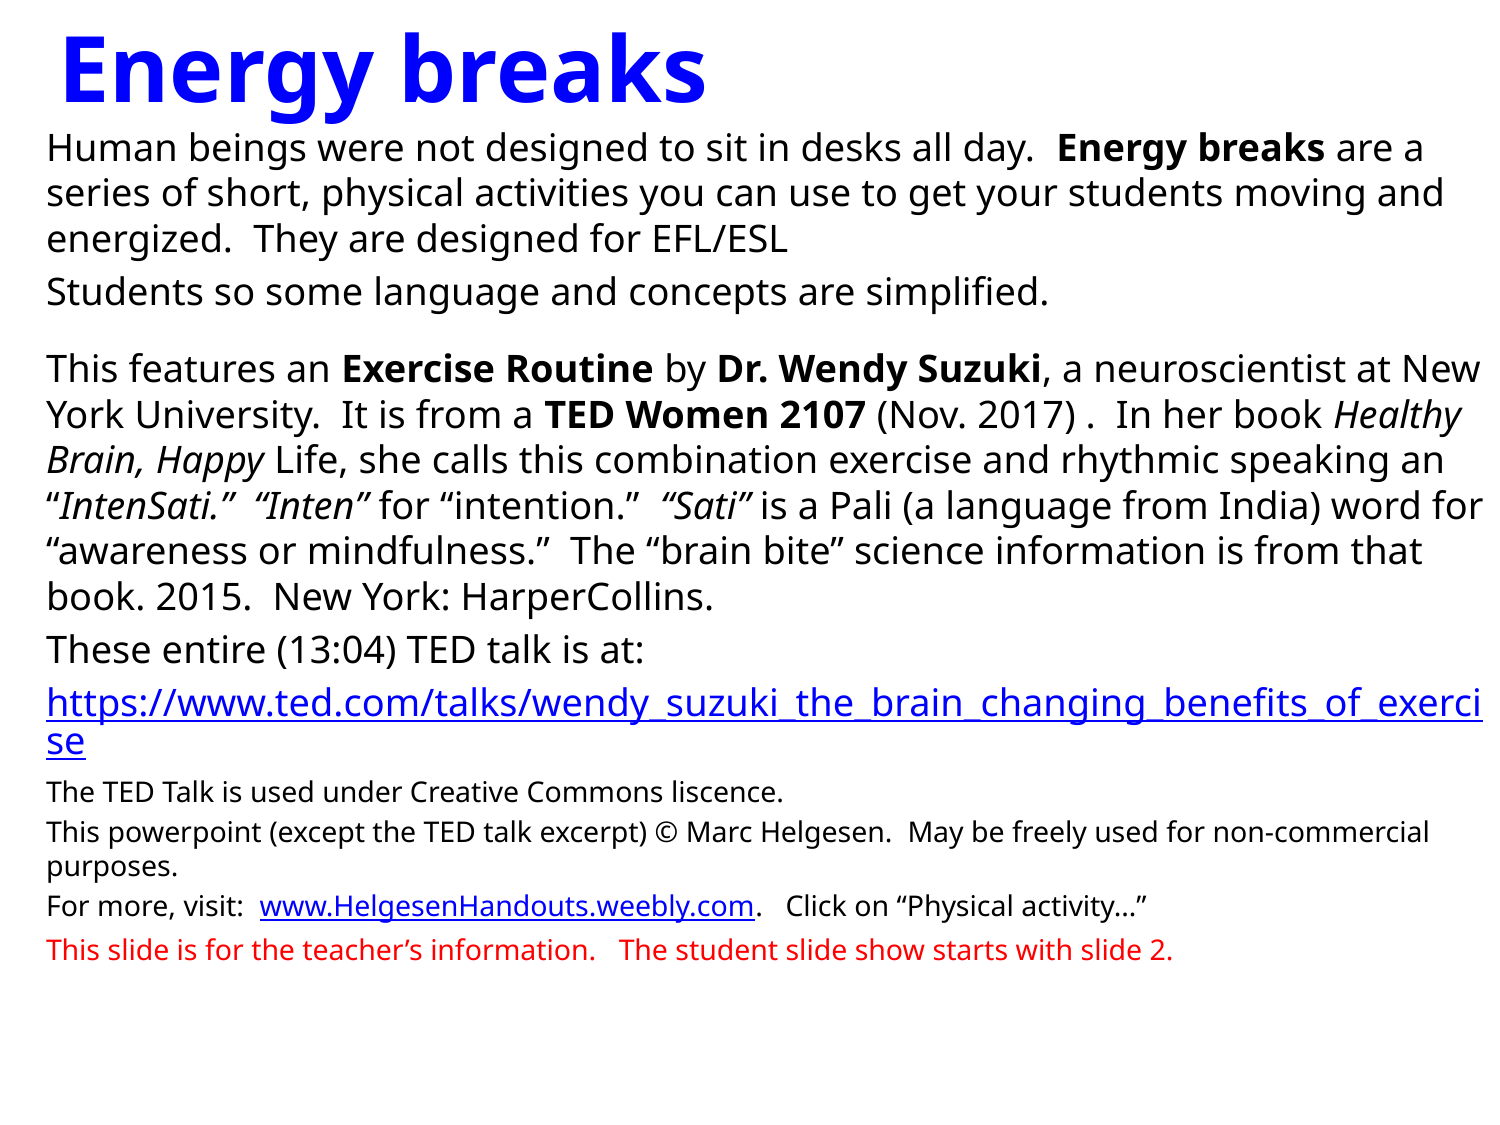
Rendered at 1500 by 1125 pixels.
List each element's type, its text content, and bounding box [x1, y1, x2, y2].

title Energy breaks [43, 0, 1319, 115]
subtitle Human beings were not designed to sit in desks all day. Energy breaks are a series of short, physical activities you can use to get your students moving and energized. They are designed for EFL/ESL Students so some language and concepts are simplified. This features an Exercise Routine by Dr. Wendy Suzuki, a neuroscientist at New York University. It is from a TED Women 2107 (Nov. 2017) . In her book Healthy Brain, Happy Life, she calls this combination exercise and rhythmic speaking an “IntenSati.” “Inten” for “intention.” “Sati” is a Pali (a language from India) word for “awareness or mindfulness.” The “brain bite” science information is from that book. 2015. New York: HarperCollins. These entire (13:04) TED talk is at: https://www.ted.com/talks/wendy_suzuki_the_brain_changing_benefits_of_exercise The TED Talk is used under Creative Commons liscence. This powerpoint (except the TED talk excerpt) © Marc Helgesen. May be freely used for non-commercial purposes. For more, visit: www.HelgesenHandouts.weebly.com. Click on “Physical activity…” This slide is for the teacher’s information. The student slide show starts with slide 2. [31, 115, 1500, 1055]
